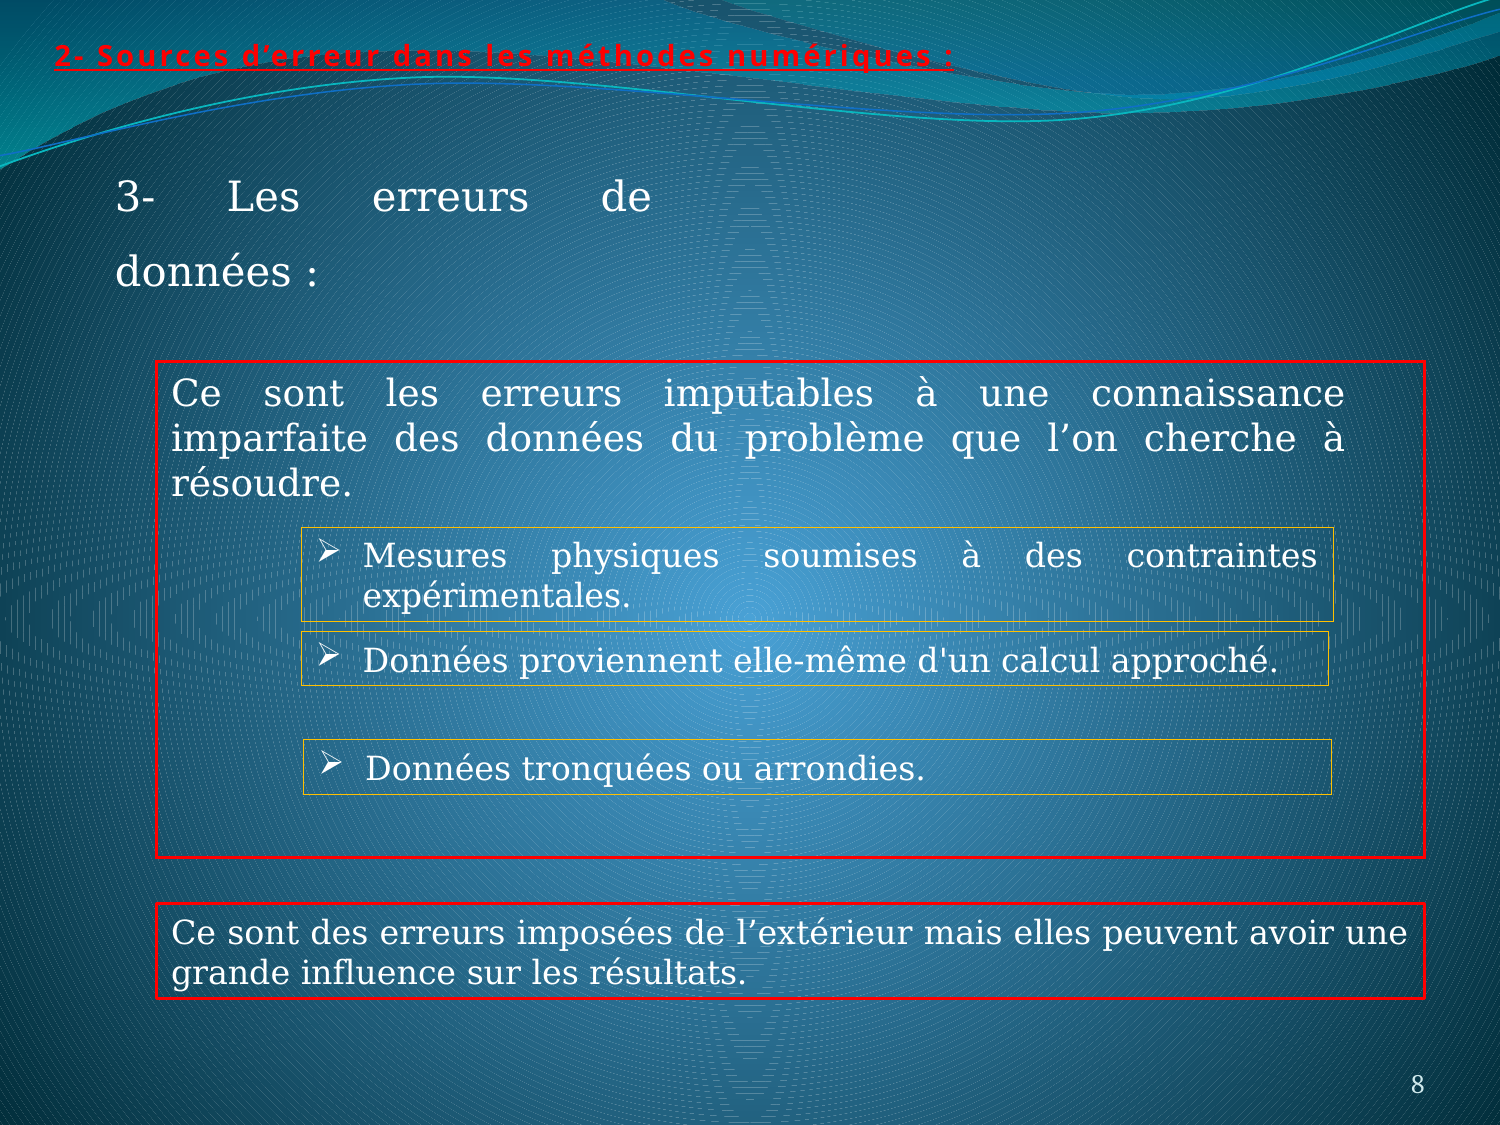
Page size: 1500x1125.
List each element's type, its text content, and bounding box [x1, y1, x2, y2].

text_box 2- Sources d’erreur dans les méthodes numériques : [39, 30, 987, 80]
text_box Ce sont des erreurs imposées de l’extérieur mais elles peuvent avoir une grande influence sur les résultats. [156, 903, 1425, 999]
text_box 8 [1299, 1042, 1425, 1103]
text_box Ce sont les erreurs imputables à une connaissance imparfaite des données du problème que l’on cherche à résoudre. [156, 361, 1362, 512]
text_box Données proviennent elle-même d'un calcul approché. [301, 631, 1329, 686]
text_box [154, 360, 1427, 860]
text_box 3- Les erreurs de données : [98, 135, 669, 304]
text_box Mesures physiques soumises à des contraintes expérimentales. [301, 527, 1334, 622]
text_box Données tronquées ou arrondies. [303, 739, 1332, 795]
